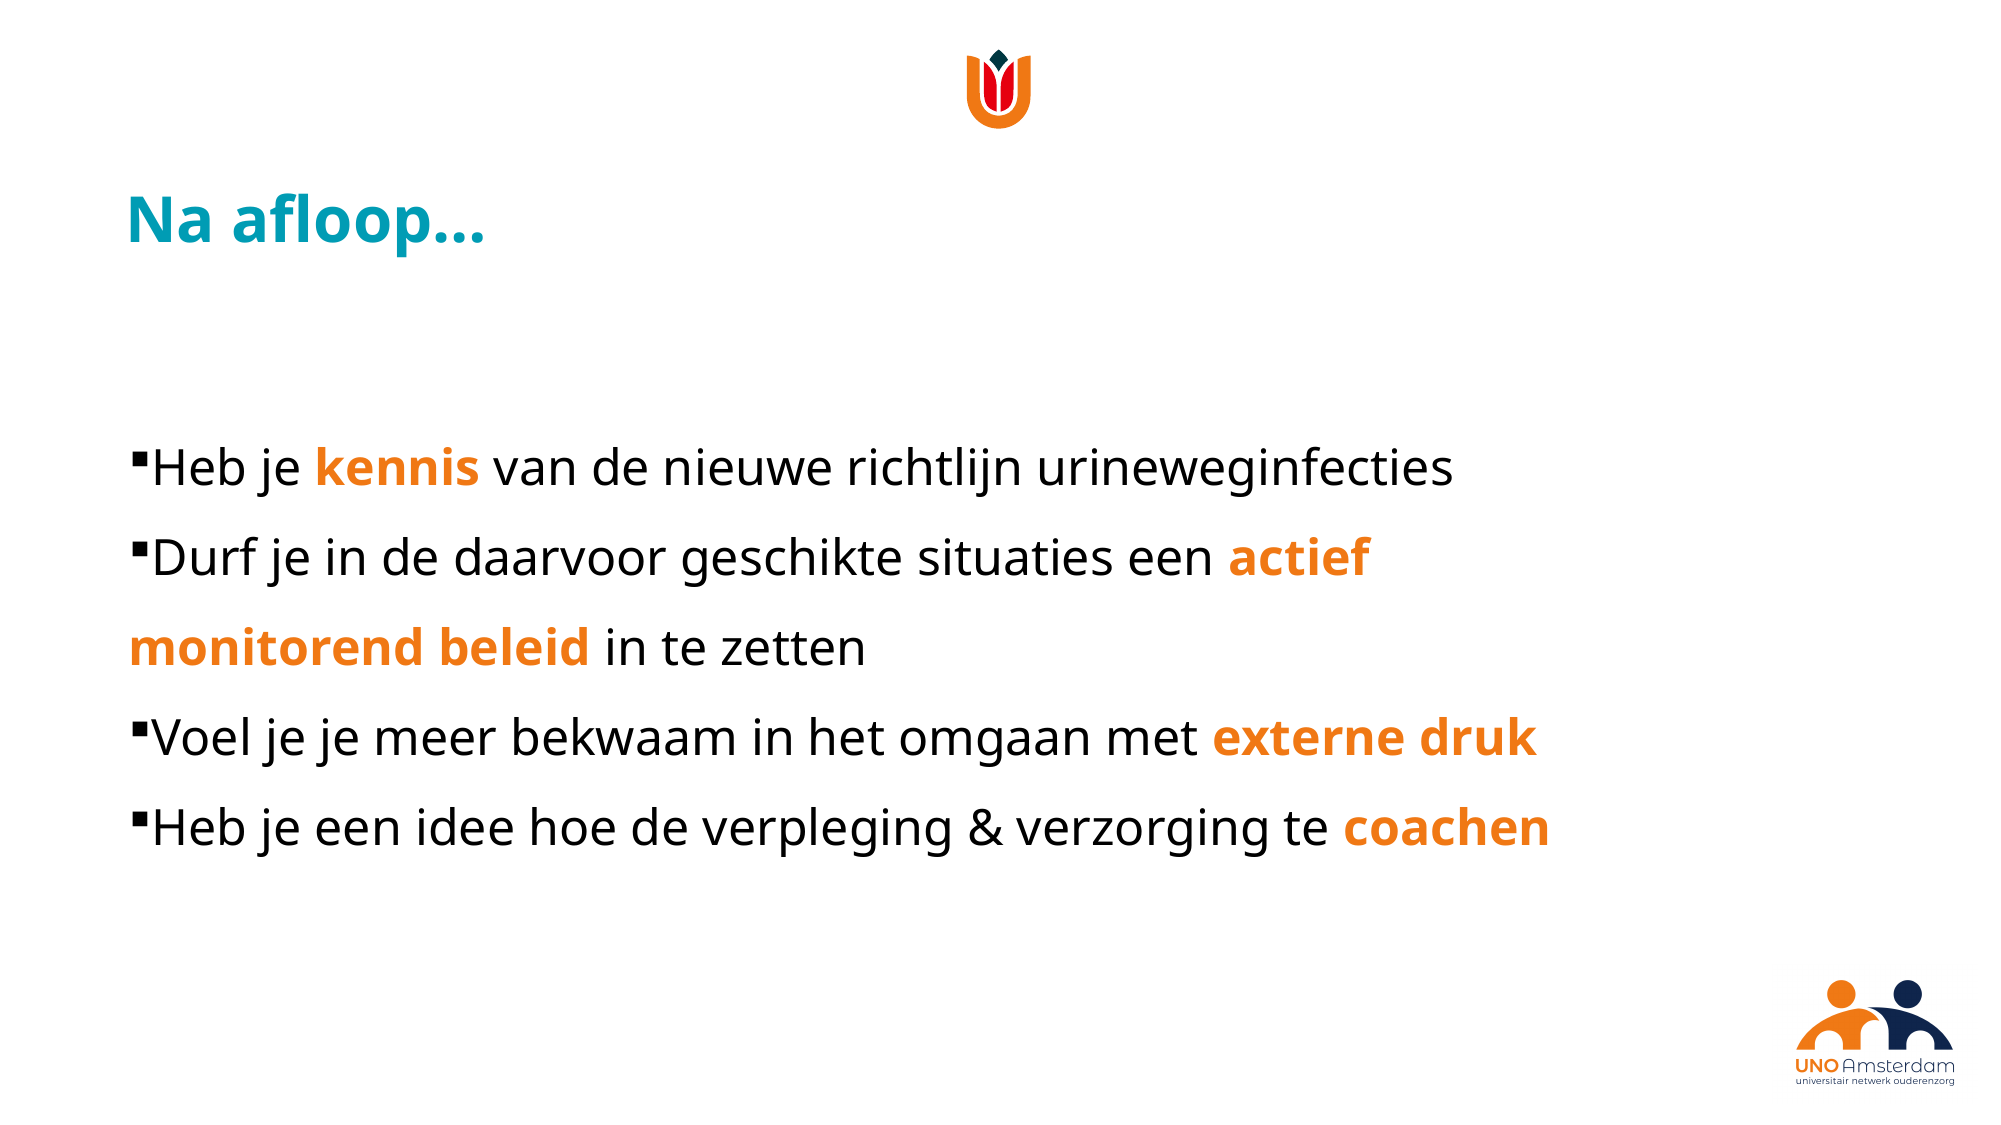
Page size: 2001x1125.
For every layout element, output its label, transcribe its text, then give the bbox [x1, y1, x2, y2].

title Na afloop… [110, 180, 1960, 398]
list Heb je kennis van de nieuwe richtlijn urineweginfecties Durf je in de daarvoor geschikte situaties een actief monitorend beleid in te zetten Voel je je meer bekwaam in het omgaan met externe druk Heb je een idee hoe de verpleging & verzorging te coachen [113, 397, 1574, 1066]
picture [1772, 964, 1978, 1104]
